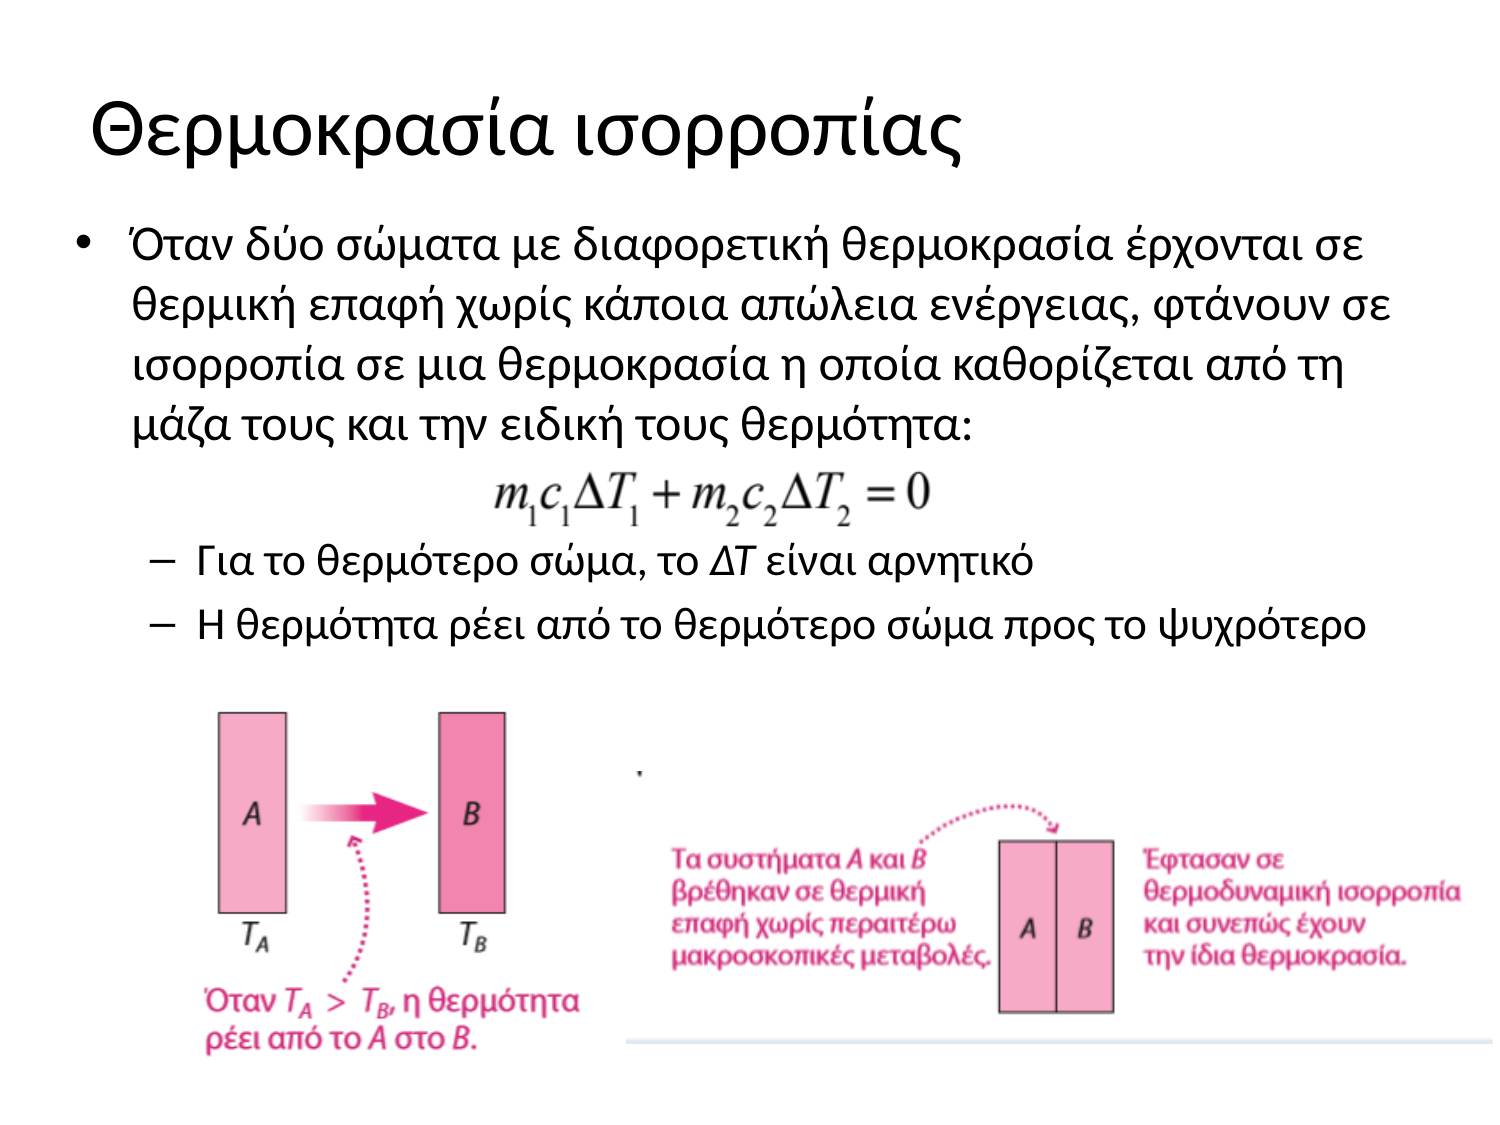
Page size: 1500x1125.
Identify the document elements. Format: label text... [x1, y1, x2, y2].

picture [159, 703, 598, 1067]
list Όταν δύο σώματα με διαφορετική θερμοκρασία έρχονται σε θερμική επαφή χωρίς κάποια απώλεια ενέργειας, φτάνουν σε ισορροπία σε μια θερμοκρασία η οποία καθορίζεται από τη μάζα τους και την ειδική τους θερμότητα: Για το θερμότερο σώμα, το ΔΤ είναι αρνητικό Η θερμότητα ρέει από το θερμότερο σώμα προς το ψυχρότερο [59, 203, 1451, 1042]
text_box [489, 455, 932, 530]
title Θερμοκρασία ισορροπίας [75, 28, 1425, 203]
picture [625, 771, 1493, 1044]
